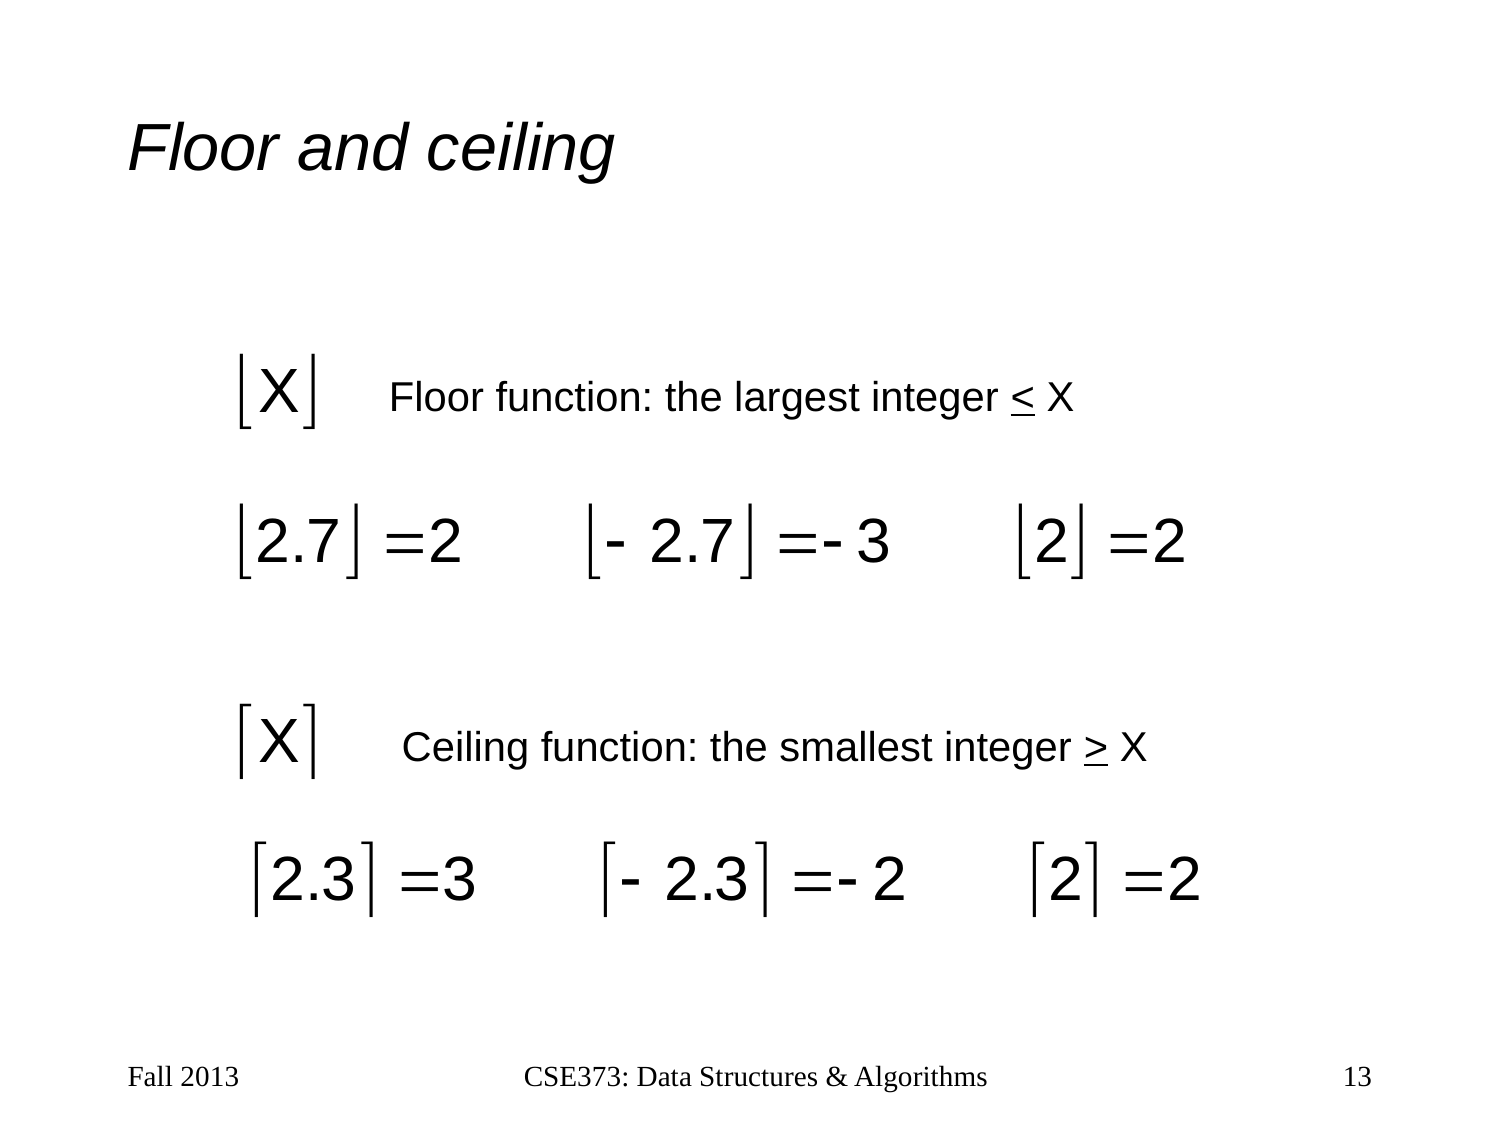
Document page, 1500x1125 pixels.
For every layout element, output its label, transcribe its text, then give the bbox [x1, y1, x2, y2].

footer CSE373: Data Structures & Algorithms [474, 1049, 1038, 1125]
slide_number Fall 2013 [112, 1049, 426, 1125]
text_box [224, 699, 335, 794]
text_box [224, 349, 335, 444]
text_box Floor function: the largest integer < X [374, 362, 1090, 428]
slide_number 13 [1074, 1049, 1388, 1125]
text_box Ceiling function: the smallest integer > X [386, 712, 1163, 778]
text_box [224, 499, 1200, 594]
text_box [239, 837, 1210, 932]
title Floor and ceiling [112, 49, 1388, 238]
